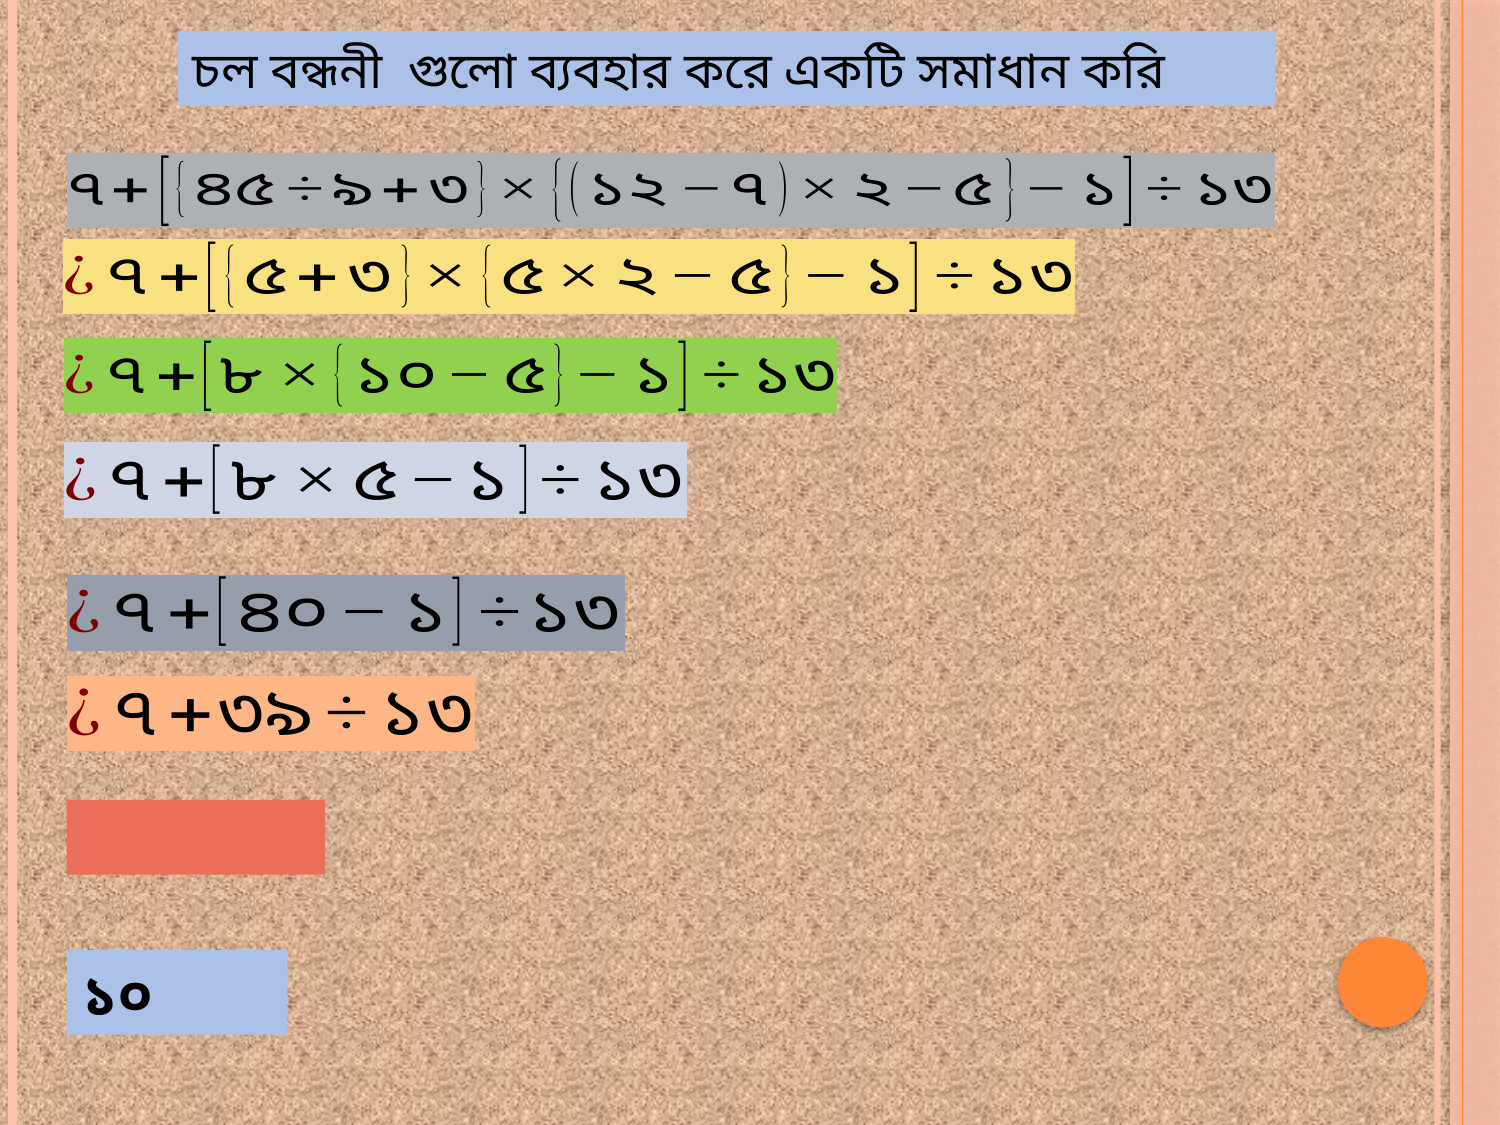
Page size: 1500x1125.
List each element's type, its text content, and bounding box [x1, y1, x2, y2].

text_box চল বন্ধনী গুলো ব্যবহার করে একটি সমাধান করি [178, 31, 1276, 106]
